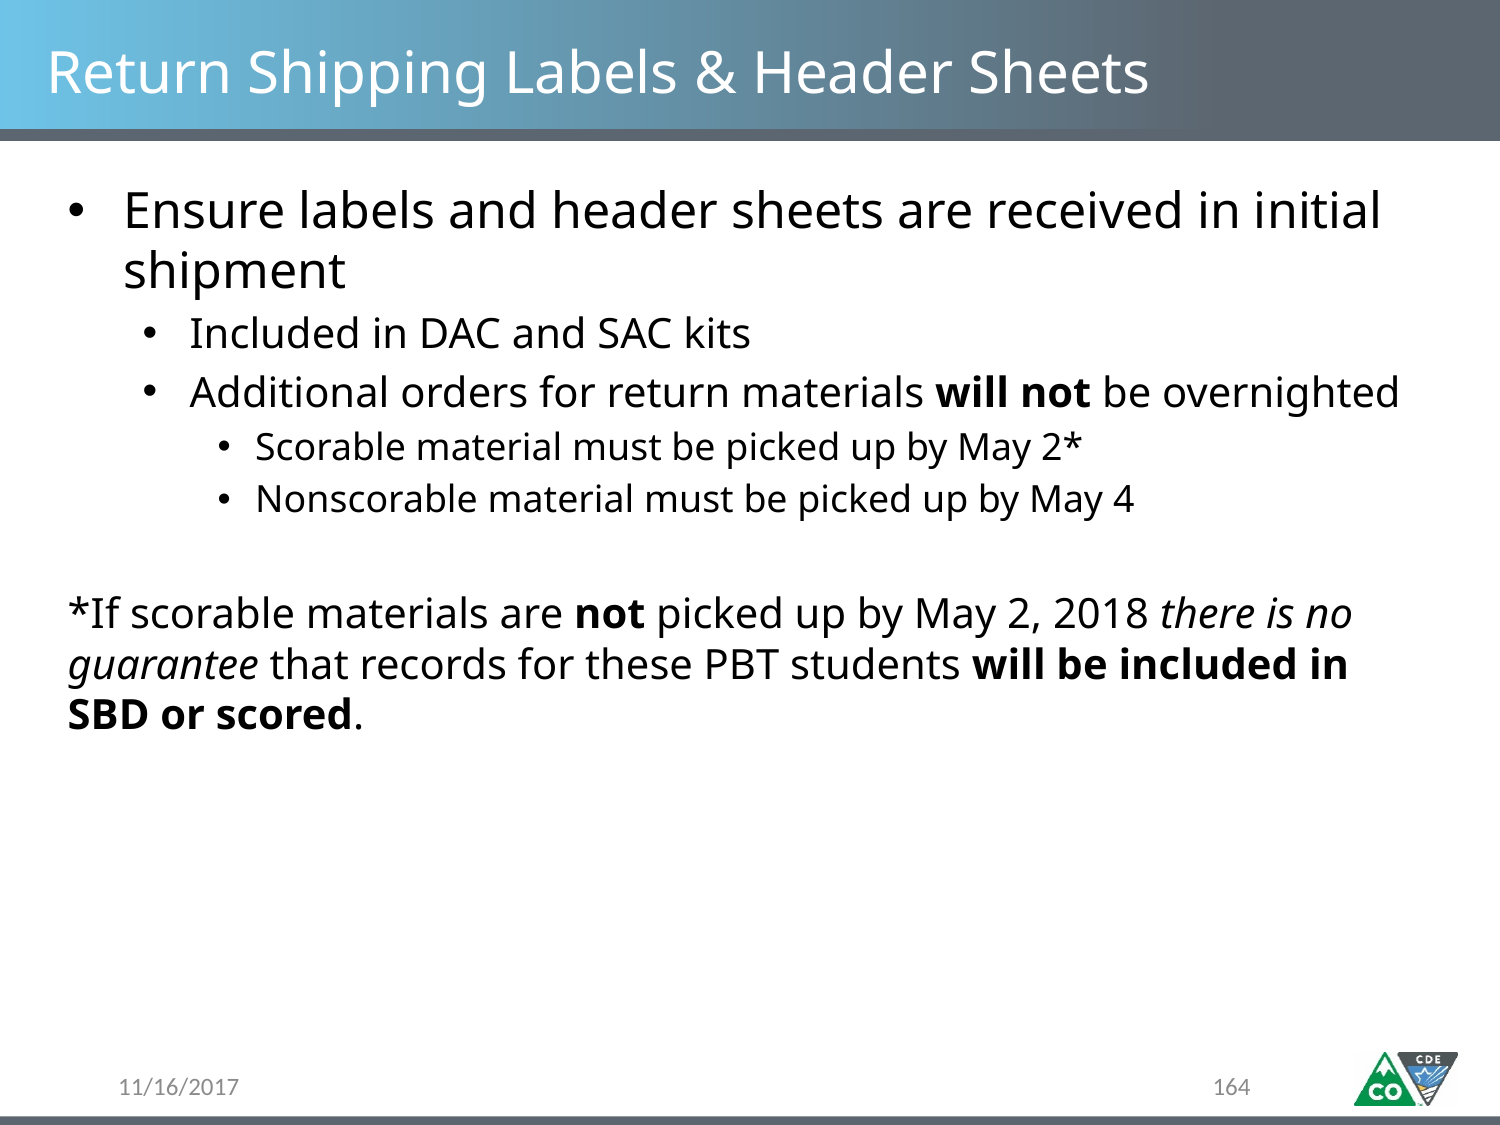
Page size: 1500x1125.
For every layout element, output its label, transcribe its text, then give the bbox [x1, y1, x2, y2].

picture [1354, 1052, 1458, 1106]
title Return Shipping Labels & Header Sheets [31, 31, 1474, 117]
text_box Ensure labels and header sheets are received in initial shipment Included in DAC and SAC kits Additional orders for return materials will not be overnighted Scorable material must be picked up by May 2* Nonscorable material must be picked up by May 4 *If scorable materials are not picked up by May 2, 2018 there is no guarantee that records for these PBT students will be included in SBD or scored. [52, 171, 1453, 997]
